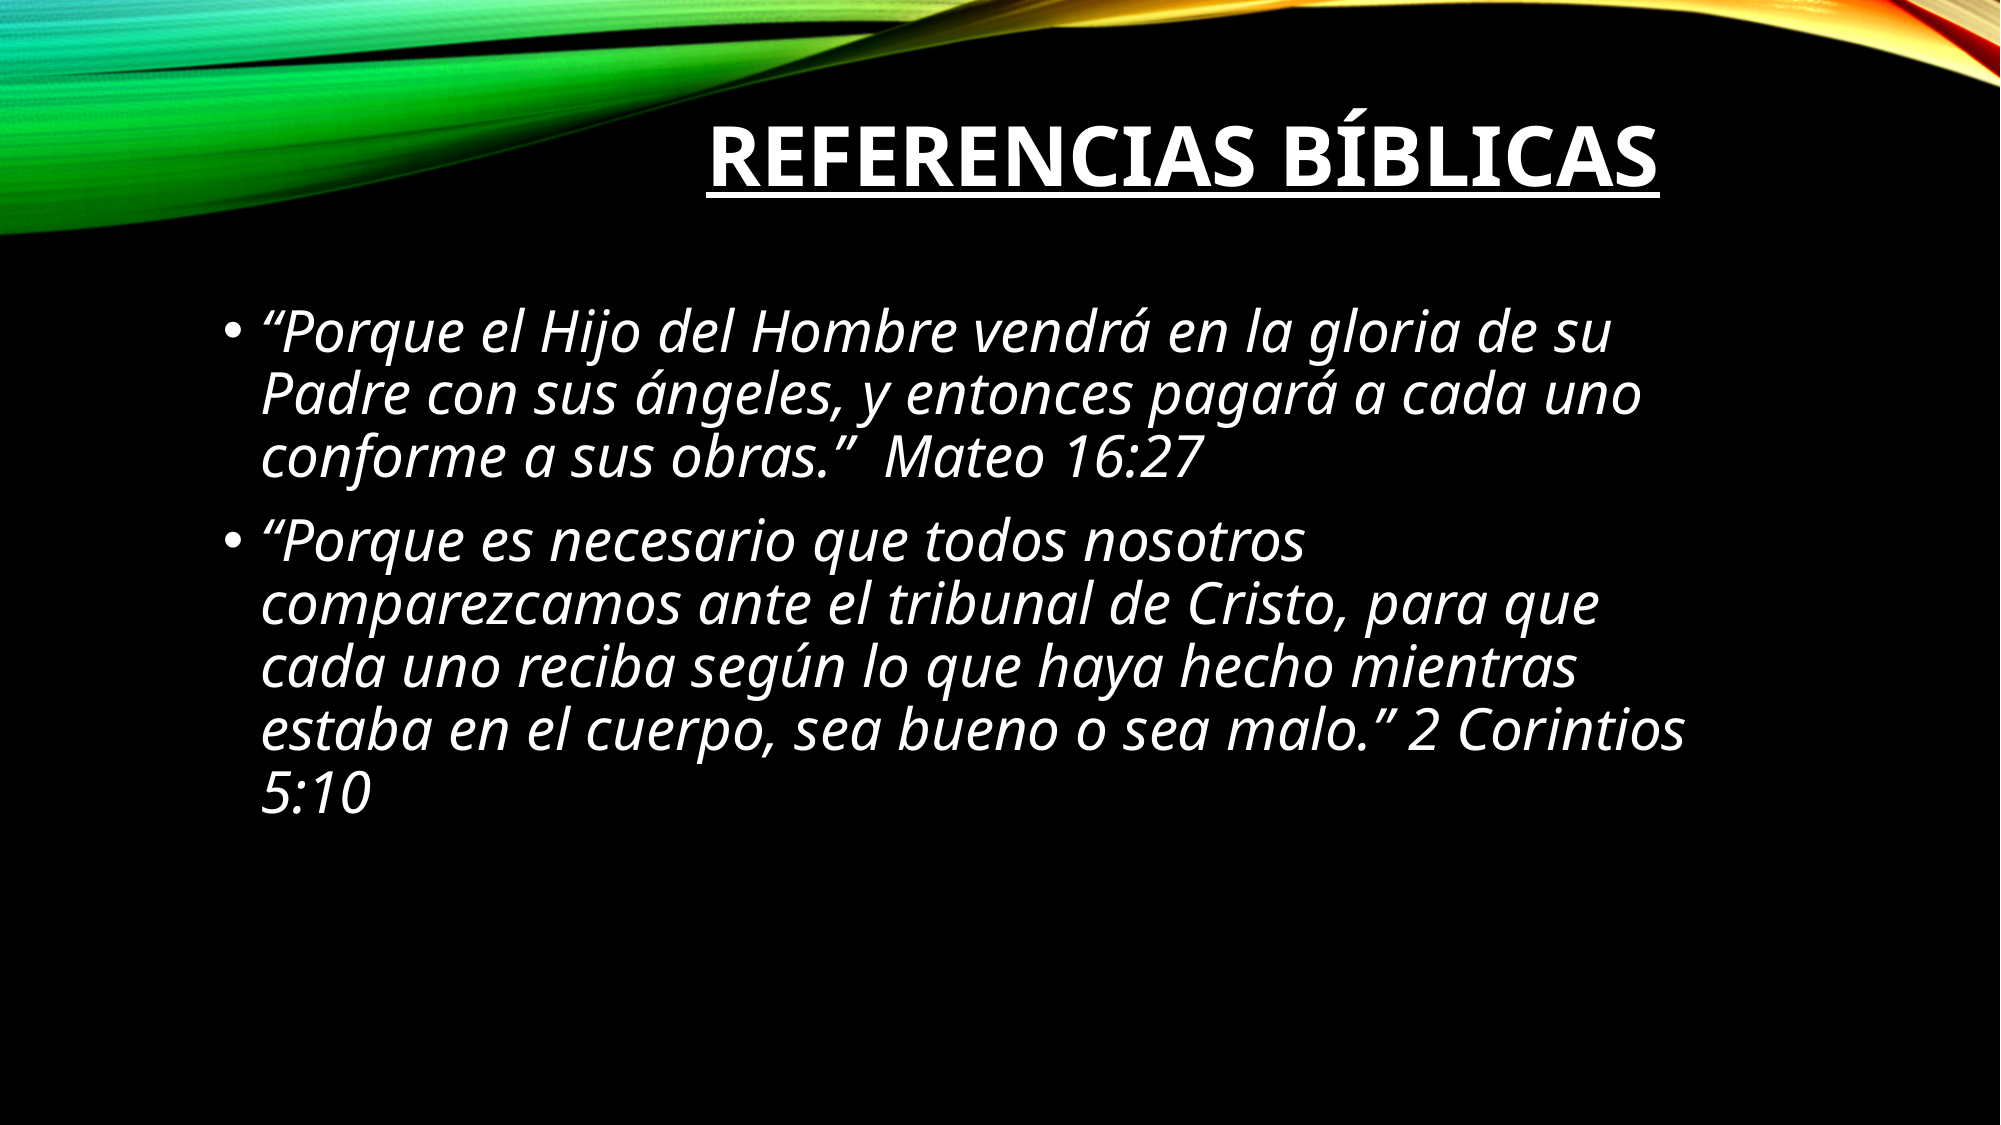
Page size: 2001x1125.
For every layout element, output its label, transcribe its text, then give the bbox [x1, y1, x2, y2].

list “Porque el Hijo del Hombre vendrá en la gloria de su Padre con sus ángeles, y entonces pagará a cada uno conforme a sus obras.” Mateo 16:27 “Porque es necesario que todos nosotros comparezcamos ante el tribunal de Cristo, para que cada uno reciba según lo que haya hecho mientras estaba en el cuerpo, sea bueno o sea malo.” 2 Corintios 5:10 [207, 294, 1739, 1005]
picture [0, 0, 2000, 237]
title Referencias Bíblicas [324, 85, 1675, 233]
